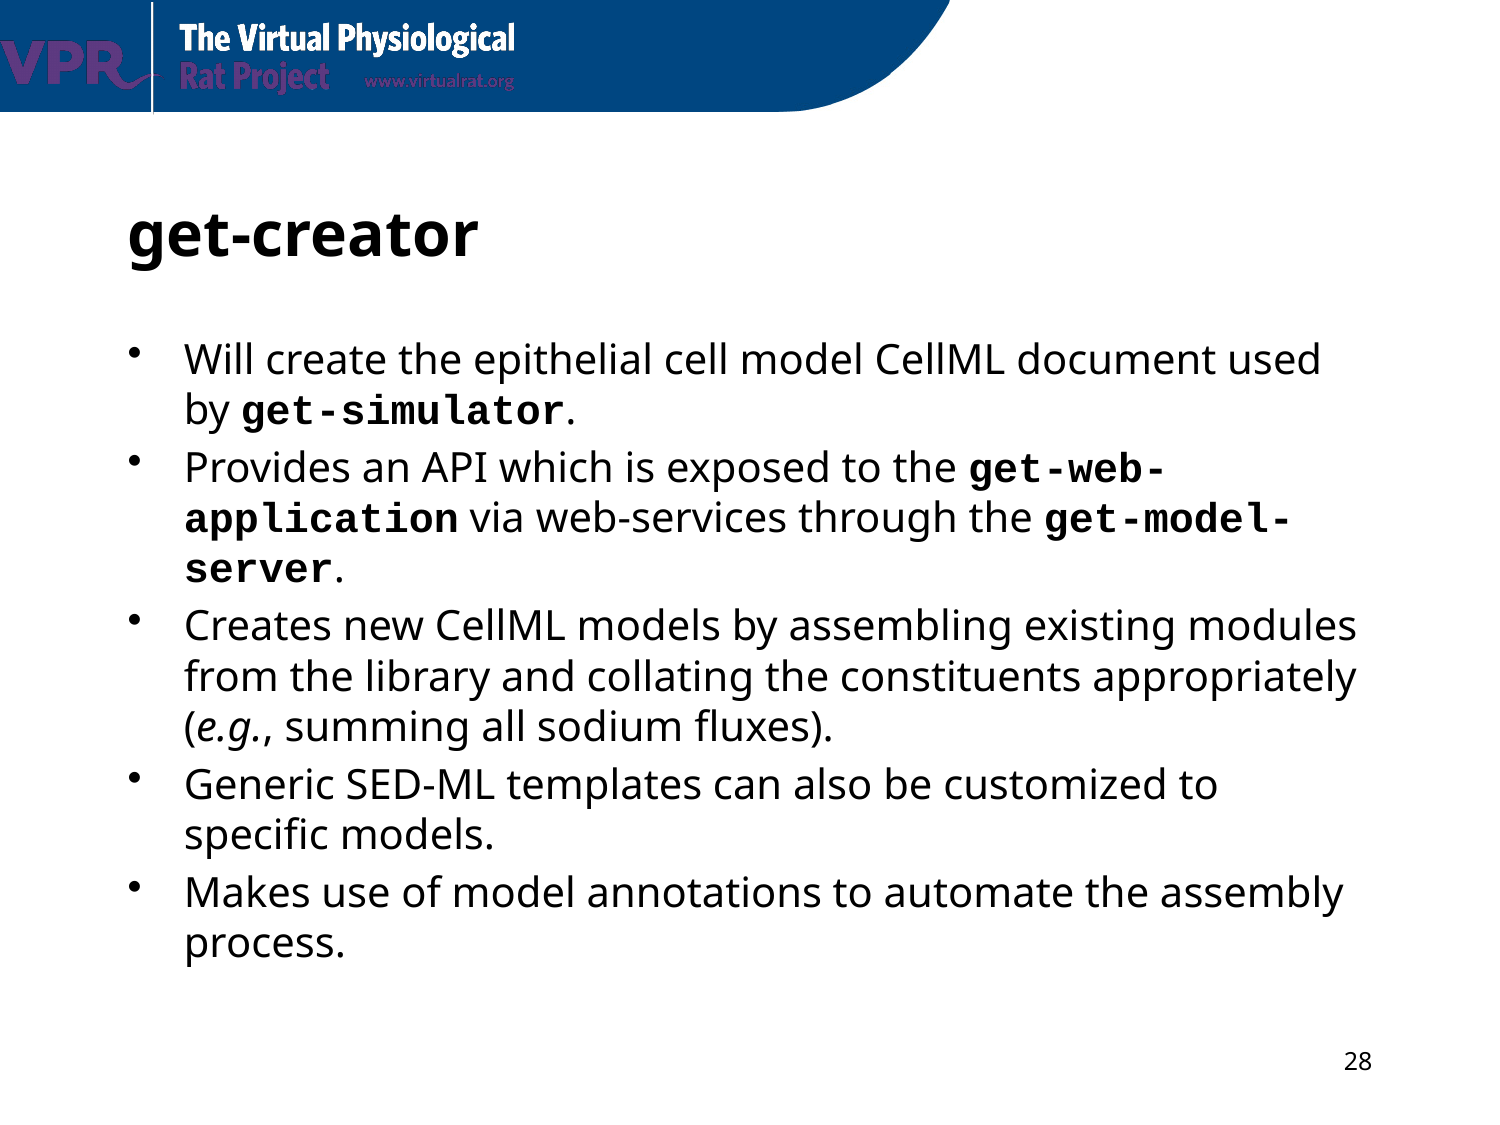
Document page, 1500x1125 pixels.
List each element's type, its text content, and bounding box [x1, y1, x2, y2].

title get-creator [112, 174, 1388, 288]
slide_number 28 [1074, 1037, 1388, 1101]
list Will create the epithelial cell model CellML document used by get-simulator. Provides an API which is exposed to the get-web-application via web-services through the get-model-server. Creates new CellML models by assembling existing modules from the library and collating the constituents appropriately (e.g., summing all sodium fluxes). Generic SED-ML templates can also be customized to specific models. Makes use of model annotations to automate the assembly process. [112, 324, 1388, 1025]
picture [0, 0, 950, 115]
